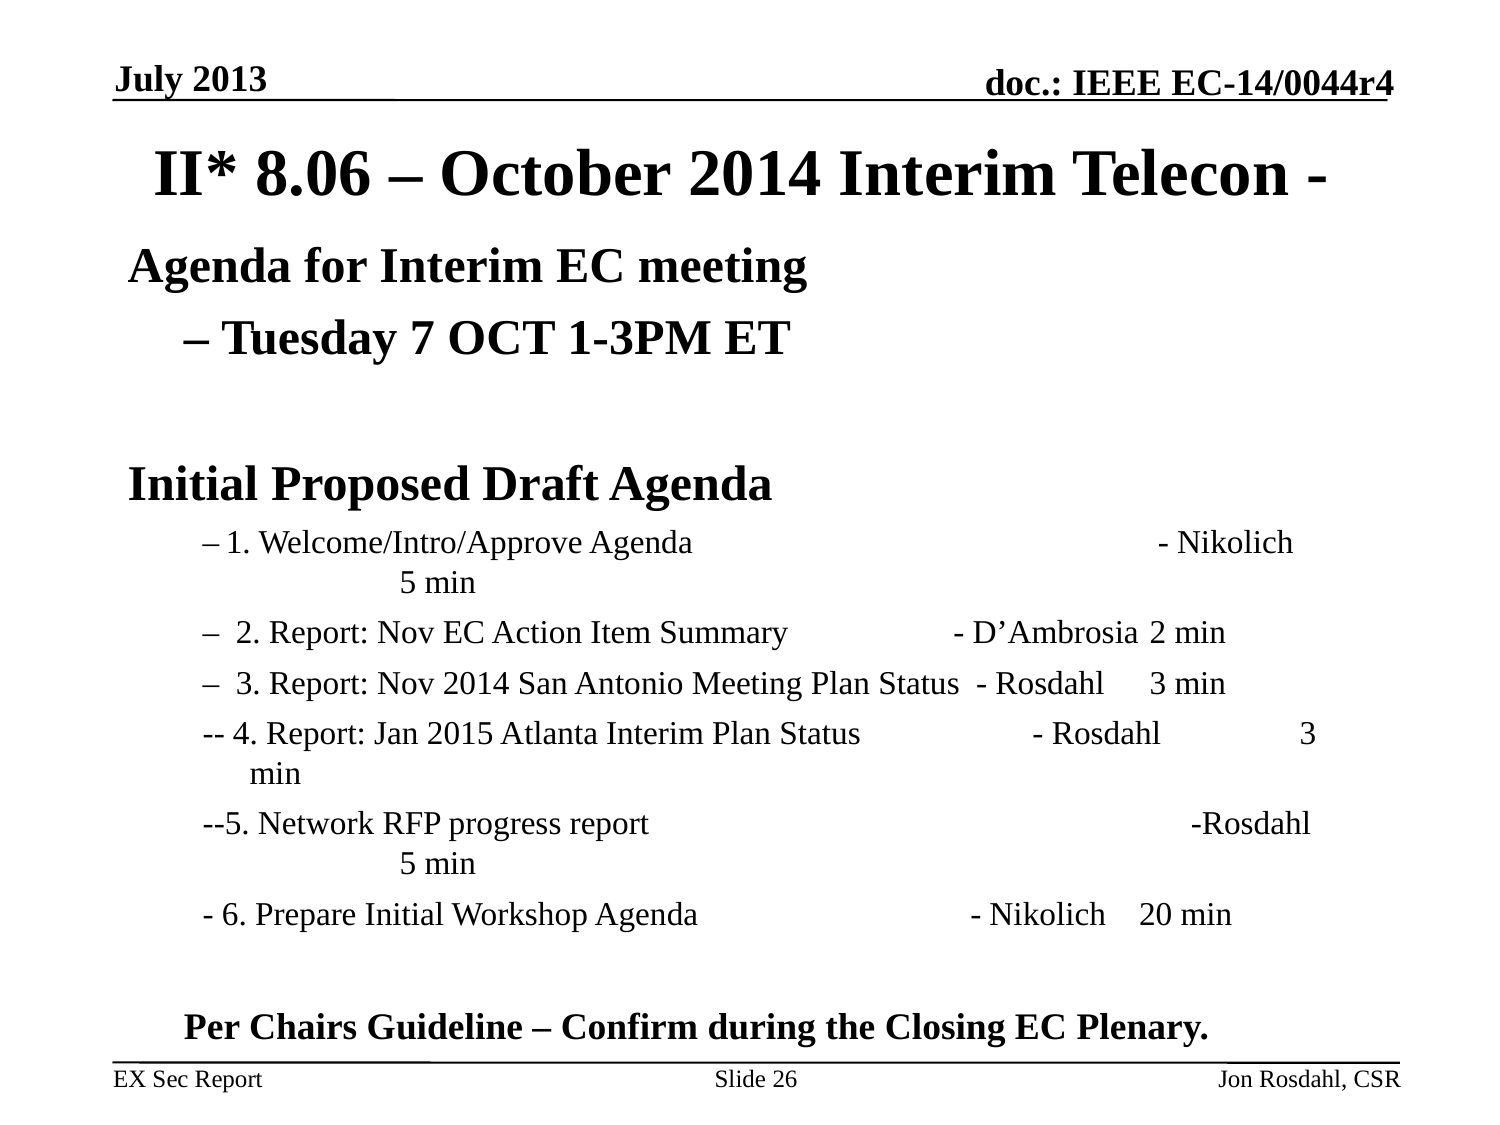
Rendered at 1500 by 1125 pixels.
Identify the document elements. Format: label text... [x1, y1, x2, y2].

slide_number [114, 54, 423, 100]
title II* 8.06 – October 2014 Interim Telecon - [112, 112, 1388, 224]
list Agenda for Interim EC meeting – Tuesday 7 OCT 1-3PM ET Initial Proposed Draft Agenda – 1. Welcome/Intro/Approve Agenda - Nikolich 5 min – 2. Report: Nov EC Action Item Summary - D’Ambrosia 2 min – 3. Report: Nov 2014 San Antonio Meeting Plan Status - Rosdahl 3 min -- 4. Report: Jan 2015 Atlanta Interim Plan Status - Rosdahl 3 min --5. Network RFP progress report -Rosdahl 5 min - 6. Prepare Initial Workshop Agenda - Nikolich 20 min Per Chairs Guideline – Confirm during the Closing EC Plenary. [112, 224, 1388, 1051]
slide_number Slide 26 [712, 1061, 800, 1123]
footer Jon Rosdahl, CSR [878, 1061, 1402, 1093]
